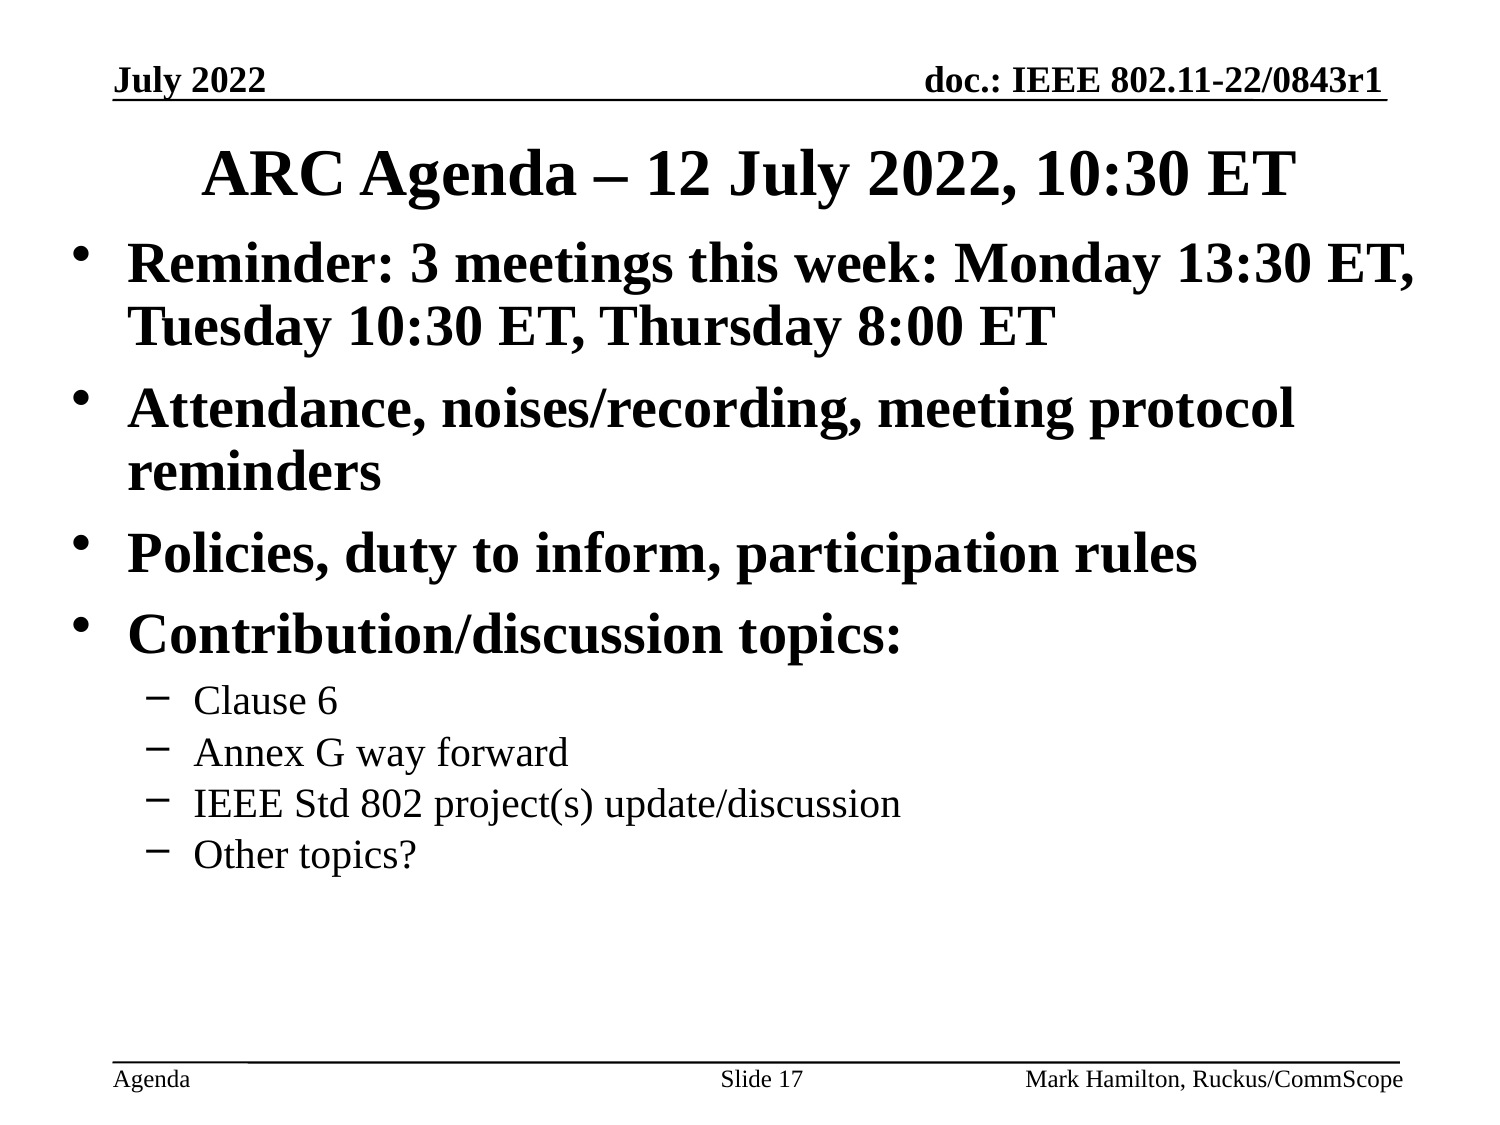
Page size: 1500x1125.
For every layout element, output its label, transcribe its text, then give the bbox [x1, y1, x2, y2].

title ARC Agenda – 12 July 2022, 10:30 ET [112, 125, 1388, 213]
list Reminder: 3 meetings this week: Monday 13:30 ET, Tuesday 10:30 ET, Thursday 8:00 ET Attendance, noises/recording, meeting protocol reminders Policies, duty to inform, participation rules Contribution/discussion topics: Clause 6 Annex G way forward IEEE Std 802 project(s) update/discussion Other topics? [56, 224, 1444, 1069]
